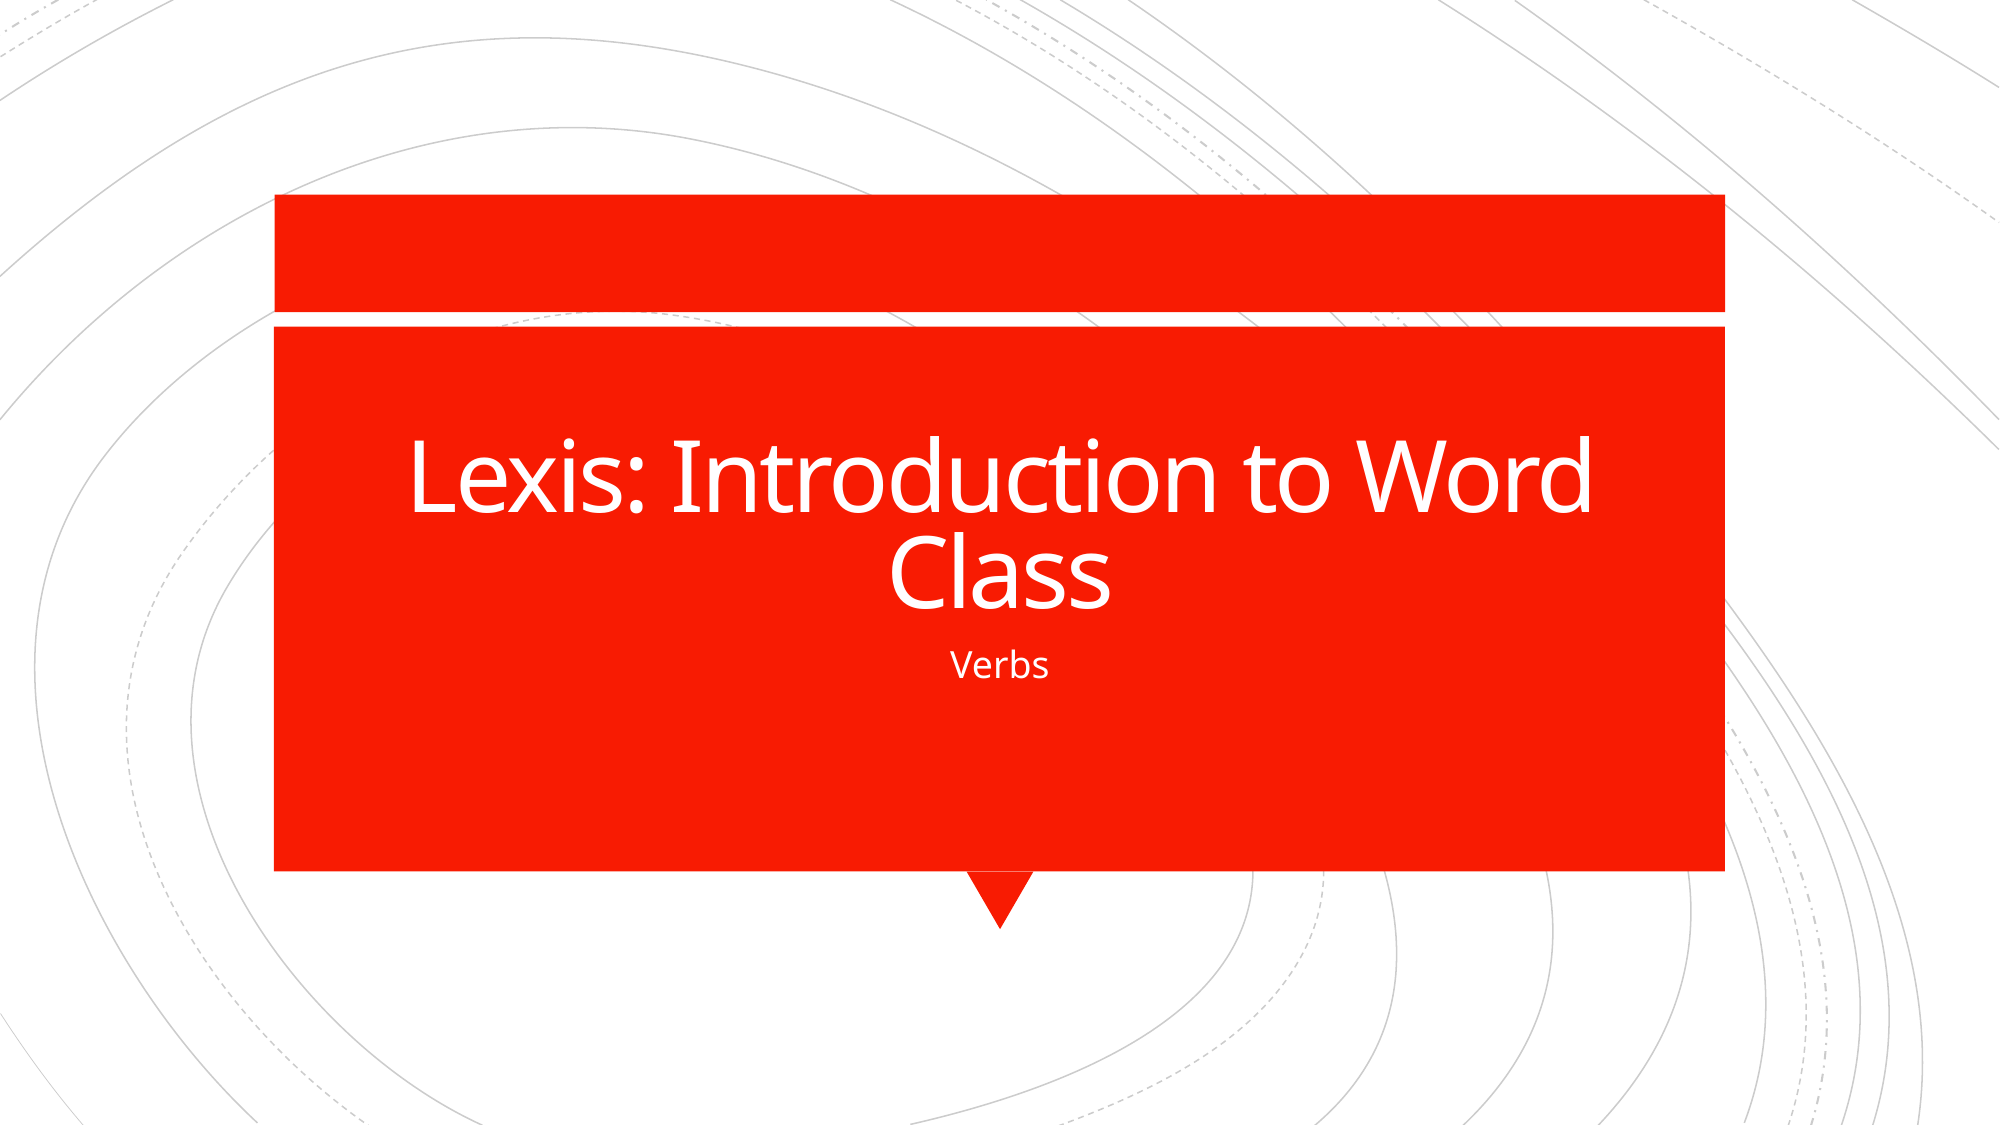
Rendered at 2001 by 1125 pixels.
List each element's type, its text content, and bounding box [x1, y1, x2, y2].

subtitle Verbs [288, 640, 1712, 858]
title Lexis: Introduction to Word Class [288, 340, 1713, 628]
